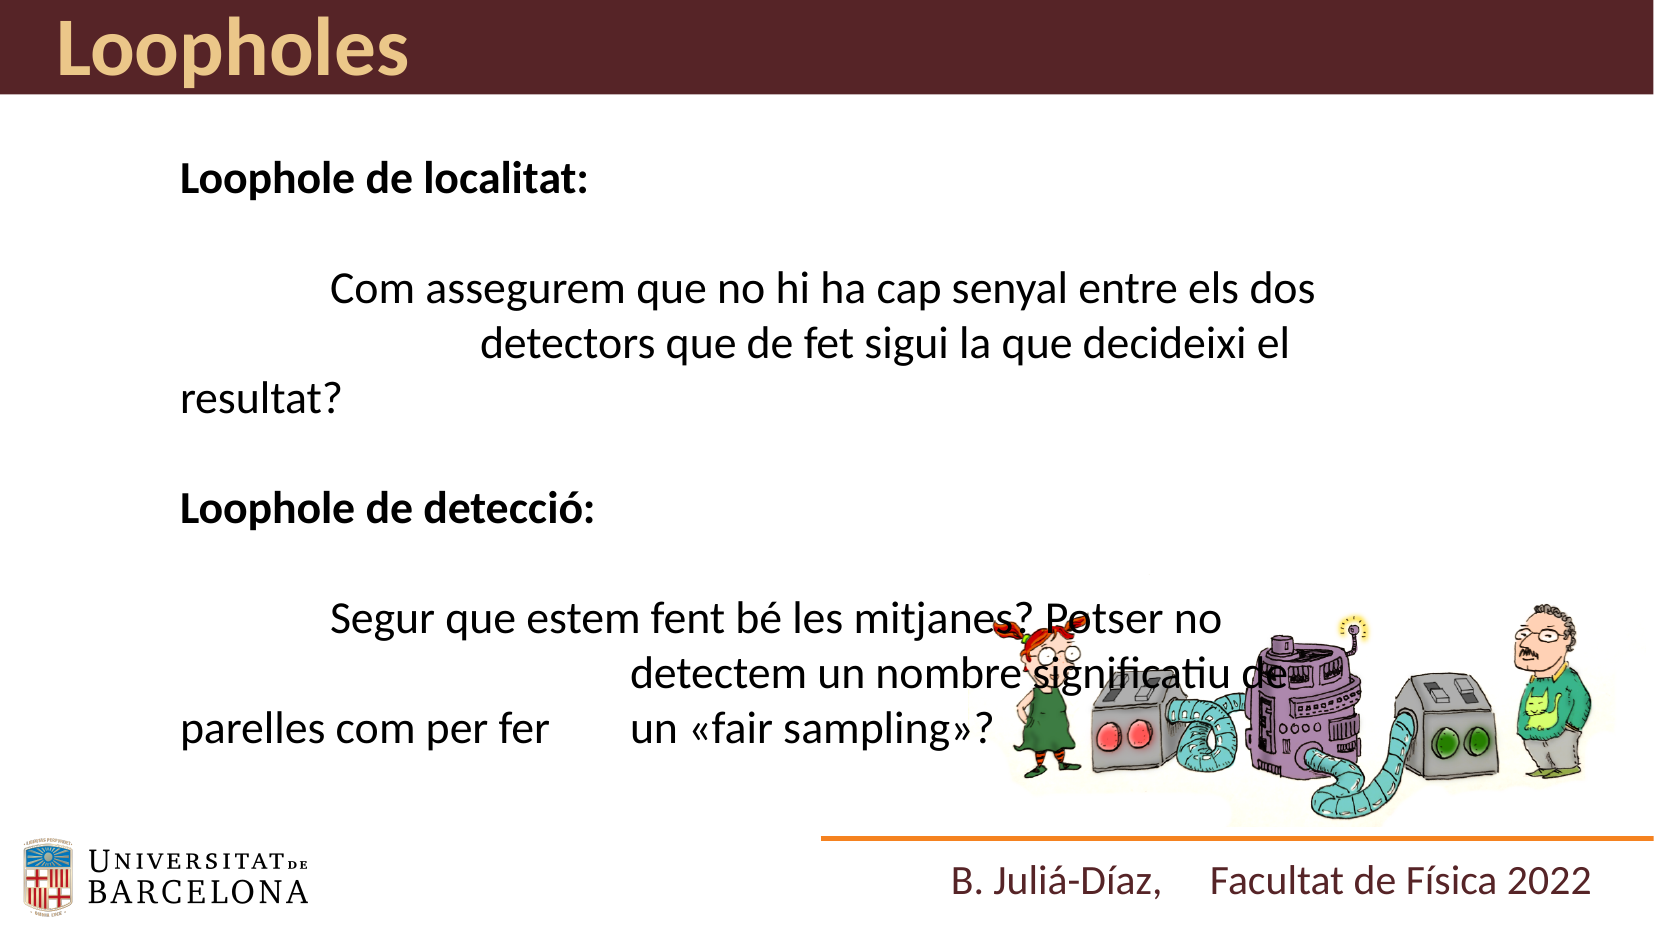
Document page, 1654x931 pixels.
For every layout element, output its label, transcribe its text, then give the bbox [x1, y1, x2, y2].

text_box Loophole de localitat: Com assegurem que no hi ha cap senyal entre els dos detectors que de fet sigui la que decideixi el resultat? Loophole de detecció: Segur que estem fent bé les mitjanes? Potser no detectem un nombre significatiu de parelles com per fer un «fair sampling»? [165, 140, 1347, 613]
text_box Loopholes [41, 0, 1530, 105]
picture [968, 569, 1647, 827]
picture [23, 838, 308, 917]
